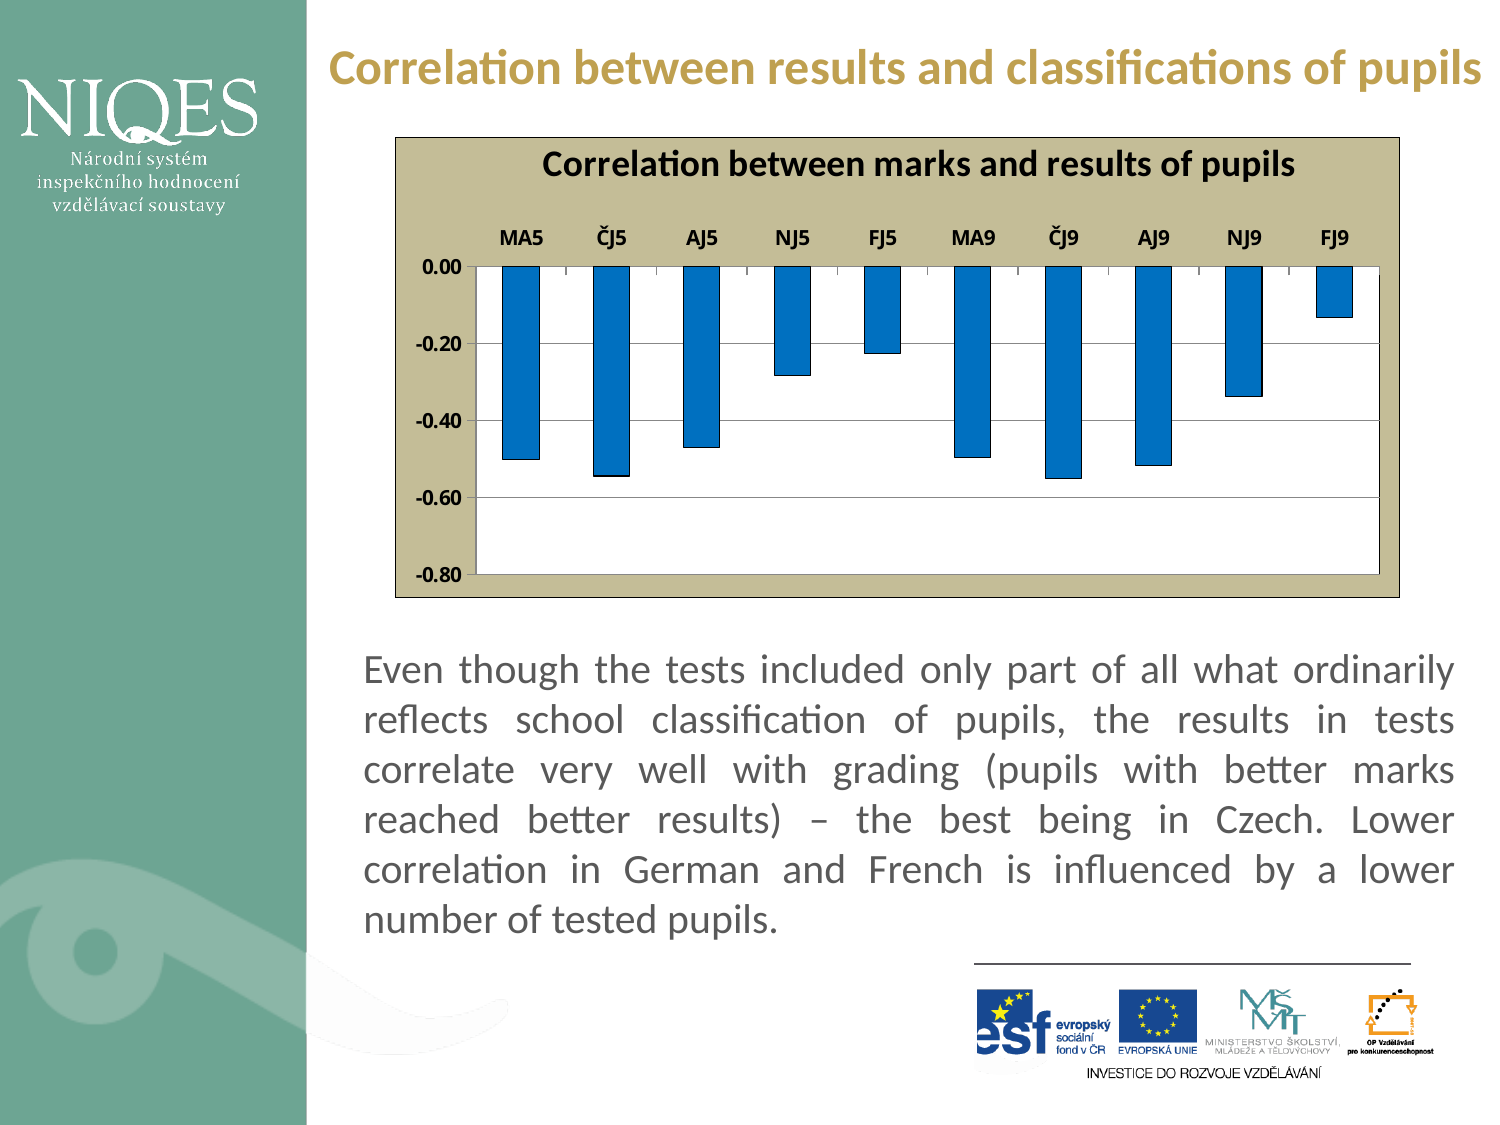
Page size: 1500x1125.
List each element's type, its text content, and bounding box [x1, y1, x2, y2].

chart [395, 136, 1400, 599]
picture [0, 0, 1500, 1125]
list Even though the tests included only part of all what ordinarily reflects school classification of pupils, the results in tests correlate very well with grading (pupils with better marks reached better results) – the best being in Czech. Lower correlation in German and French is influenced by a lower number of tested pupils. [348, 160, 1471, 953]
list Correlation between results and classifications of pupils [312, 0, 1500, 130]
